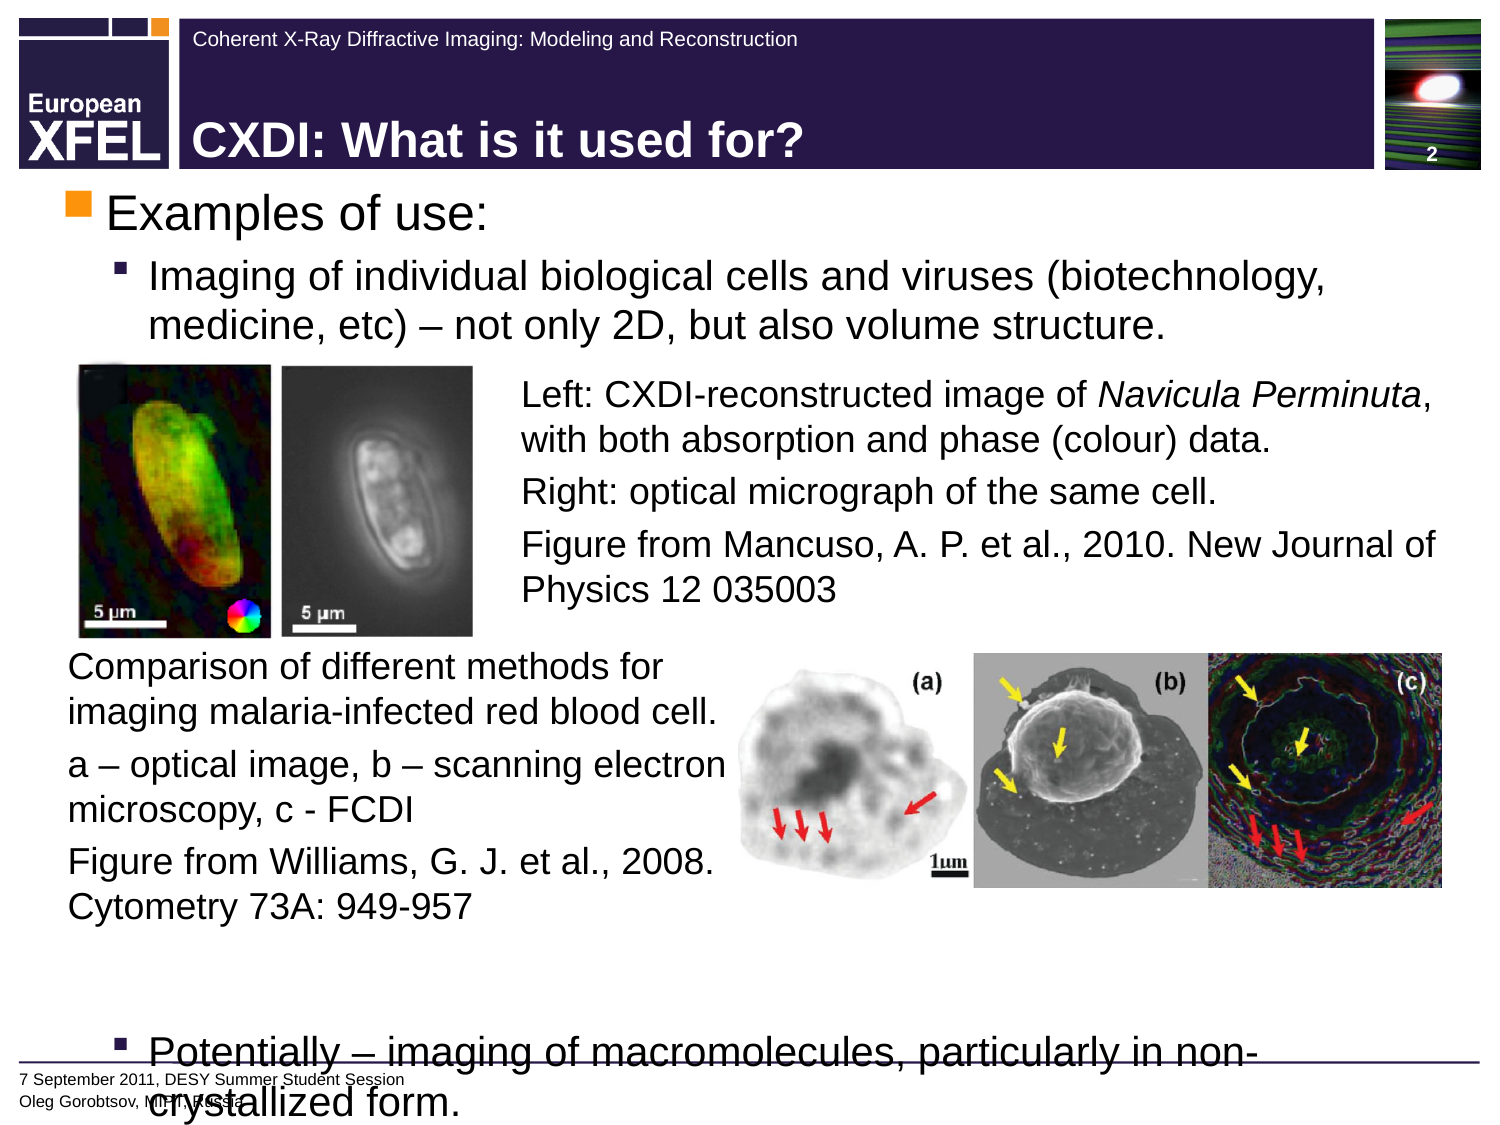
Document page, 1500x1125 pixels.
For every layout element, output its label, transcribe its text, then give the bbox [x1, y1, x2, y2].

picture [1385, 19, 1481, 170]
list Examples of use: Imaging of individual biological cells and viruses (biotechnology, medicine, etc) – not only 2D, but also volume structure. Potentially – imaging of macromolecules, particularly in non-crystallized form. [17, 179, 1429, 1058]
text_box Comparison of different methods for imaging malaria-infected red blood cell. a – optical image, b – scanning electron microscopy, c - FCDI Figure from Williams, G. J. et al., 2008. Cytometry 73A: 949-957 [23, 641, 813, 919]
picture [75, 357, 477, 642]
picture [19, 18, 169, 169]
title CXDI: What is it used for? [179, 88, 1375, 168]
text_box Left: CXDI-reconstructed image of Navicula Perminuta, with both absorption and phase (colour) data. Right: optical micrograph of the same cell. Figure from Mancuso, A. P. et al., 2010. New Journal of Physics 12 035003 [482, 369, 1495, 642]
slide_number 2 [1384, 18, 1480, 169]
picture [730, 640, 1449, 894]
footer 7 September 2011, DESY Summer Student Session Oleg Gorobtsov, MIPT, Russia [19, 1067, 955, 1111]
